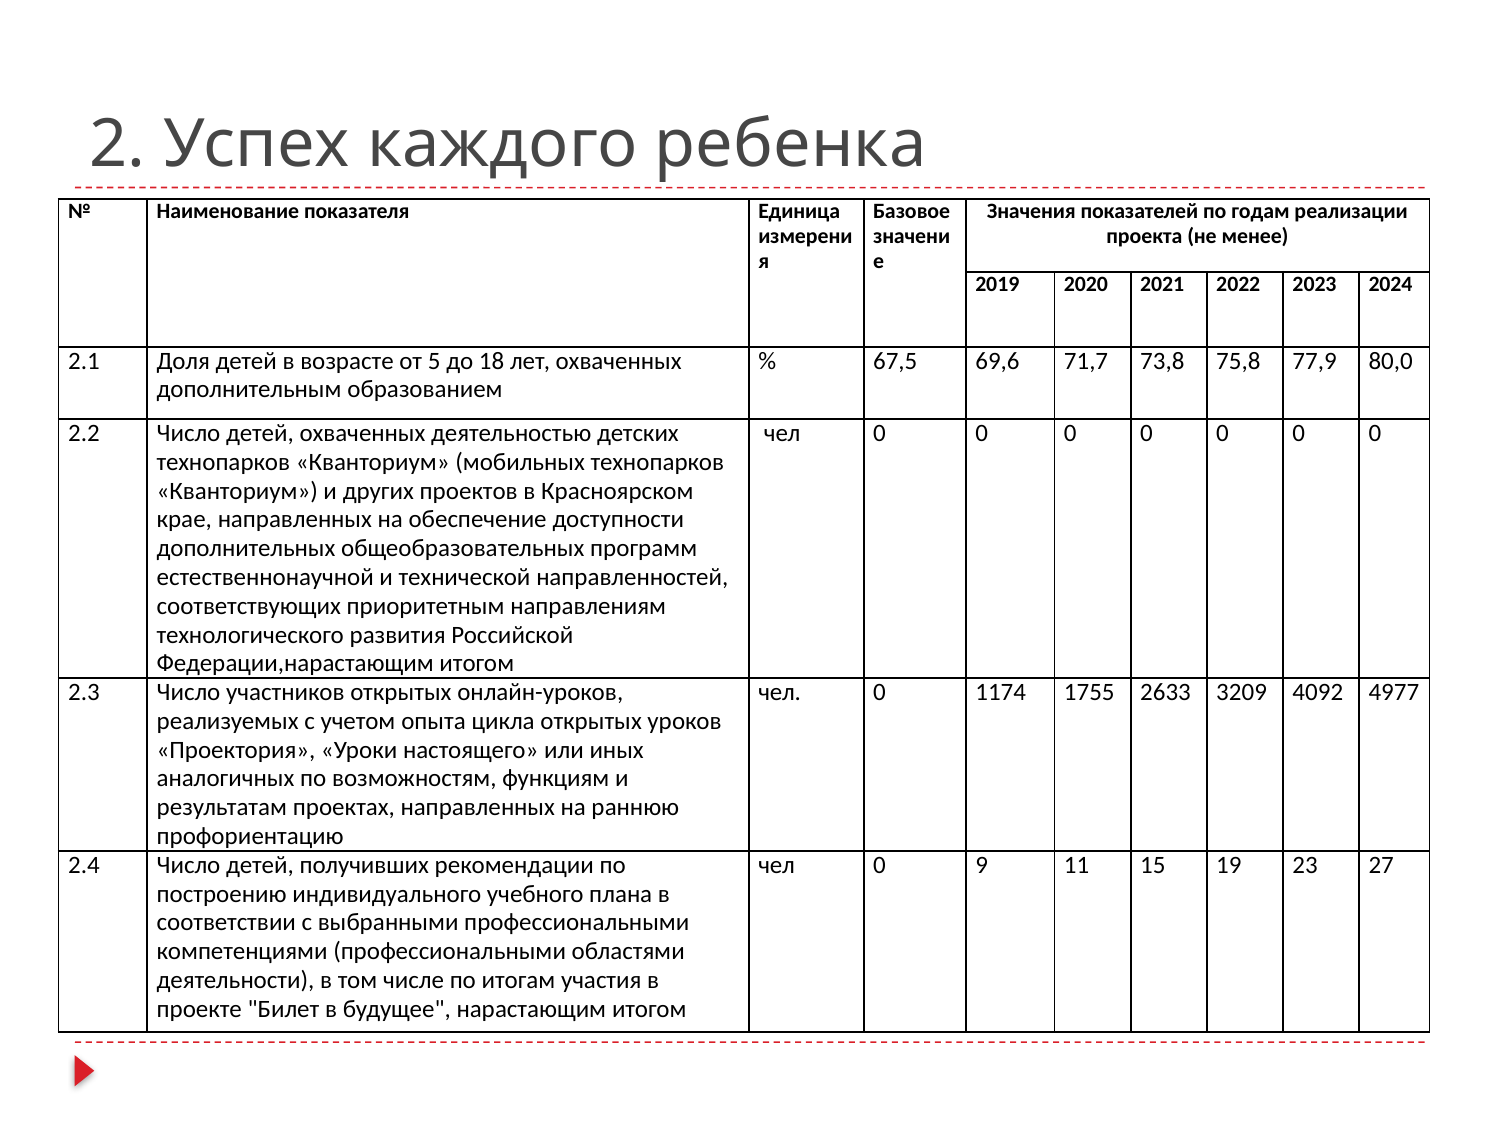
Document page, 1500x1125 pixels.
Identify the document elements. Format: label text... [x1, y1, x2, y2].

table_cell 11 [1055, 852, 1130, 1031]
table_header Единица измерения [750, 200, 863, 346]
table_cell 0 [865, 420, 965, 677]
table_cell 0 [1284, 420, 1358, 677]
table_cell 2.4 [59, 852, 146, 1031]
table_cell Число участников открытых онлайн-уроков, реализуемых с учетом опыта цикла открытых уроков «Проектория», «Уроки настоящего» или иных аналогичных по возможностям, функциям и результатам проектах, направленных на раннюю профориентацию [148, 679, 748, 850]
table_cell 15 [1132, 852, 1206, 1031]
table_cell 77,9 [1284, 348, 1358, 418]
table_cell 4977 [1360, 679, 1429, 850]
table_cell 4092 [1284, 679, 1358, 850]
table_cell 19 [1208, 852, 1282, 1031]
table_cell 2019 [967, 273, 1054, 346]
table_cell 2633 [1132, 679, 1206, 850]
table_cell 2.1 [59, 348, 146, 418]
table_cell 75,8 [1208, 348, 1282, 418]
table_cell 67,5 [865, 348, 965, 418]
table_cell Число детей, получивших рекомендации по построению индивидуального учебного плана в соответствии с выбранными профессиональными компетенциями (профессиональными областями деятельности), в том числе по итогам участия в проекте "Билет в будущее", нарастающим итогом [148, 852, 748, 1031]
title 2. Успех каждого ребенка [75, 24, 1425, 188]
table_header № [59, 200, 146, 346]
table_cell % [750, 348, 863, 418]
table_header Наименование показателя [148, 200, 748, 346]
table_cell 0 [1132, 420, 1206, 677]
table_cell 9 [967, 852, 1054, 1031]
table_cell 2.2 [59, 420, 146, 677]
table_cell 2021 [1132, 273, 1206, 346]
table_cell 73,8 [1132, 348, 1206, 418]
table_cell 1755 [1055, 679, 1130, 850]
table_cell чел [750, 420, 863, 677]
table_cell 0 [1360, 420, 1429, 677]
table_cell Число детей, охваченных деятельностью детских технопарков «Кванториум» (мобильных технопарков «Кванториум») и других проектов в Красноярском крае, направленных на обеспечение доступности дополнительных общеобразовательных программ естественнонаучной и технической направленностей, соответствующих приоритетным направлениям технологического развития Российской Федерации,нарастающим итогом [148, 420, 748, 677]
table_cell чел [750, 852, 863, 1031]
table_cell 2022 [1208, 273, 1282, 346]
table_cell 80,0 [1360, 348, 1429, 418]
table_cell 2.3 [59, 679, 146, 850]
table_cell Доля детей в возрасте от 5 до 18 лет, охваченных дополнительным образованием [148, 348, 748, 418]
table_cell 69,6 [967, 348, 1054, 418]
table_cell 0 [1208, 420, 1282, 677]
table_cell 2024 [1360, 273, 1429, 346]
table_cell 27 [1360, 852, 1429, 1031]
table_cell 0 [967, 420, 1054, 677]
table_header Значения показателей по годам реализации проекта (не менее) [967, 200, 1429, 271]
table_cell 0 [1055, 420, 1130, 677]
table_cell 2023 [1284, 273, 1358, 346]
table_cell 71,7 [1055, 348, 1130, 418]
table_cell 0 [865, 852, 965, 1031]
table_cell 23 [1284, 852, 1358, 1031]
table_cell чел. [750, 679, 863, 850]
table_cell 0 [865, 679, 965, 850]
table_cell 2020 [1055, 273, 1130, 346]
table_cell 3209 [1208, 679, 1282, 850]
table_cell 1174 [967, 679, 1054, 850]
table_header Базовое значение [865, 200, 965, 346]
